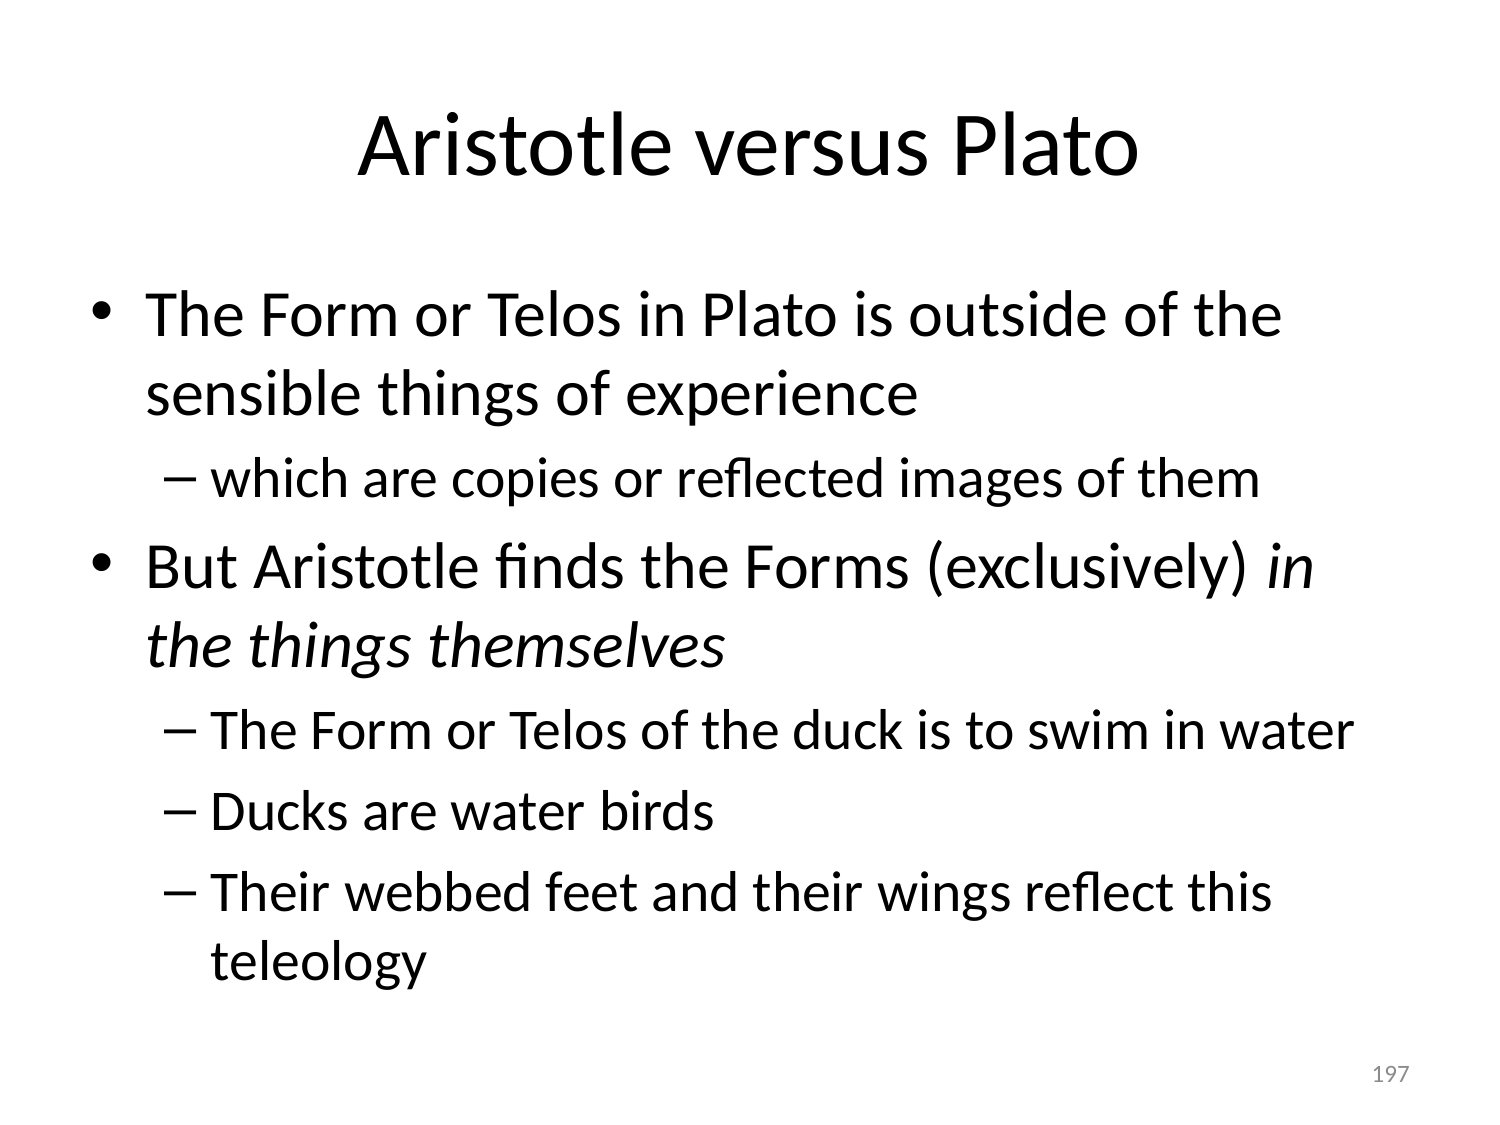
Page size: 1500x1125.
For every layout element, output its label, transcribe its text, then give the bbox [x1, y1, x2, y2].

title Aristotle versus Plato [75, 45, 1425, 233]
slide_number 197 [1074, 1042, 1425, 1103]
list The Form or Telos in Plato is outside of the sensible things of experience which are copies or reflected images of them But Aristotle finds the Forms (exclusively) in the things themselves The Form or Telos of the duck is to swim in water Ducks are water birds Their webbed feet and their wings reflect this teleology [75, 262, 1425, 1005]
